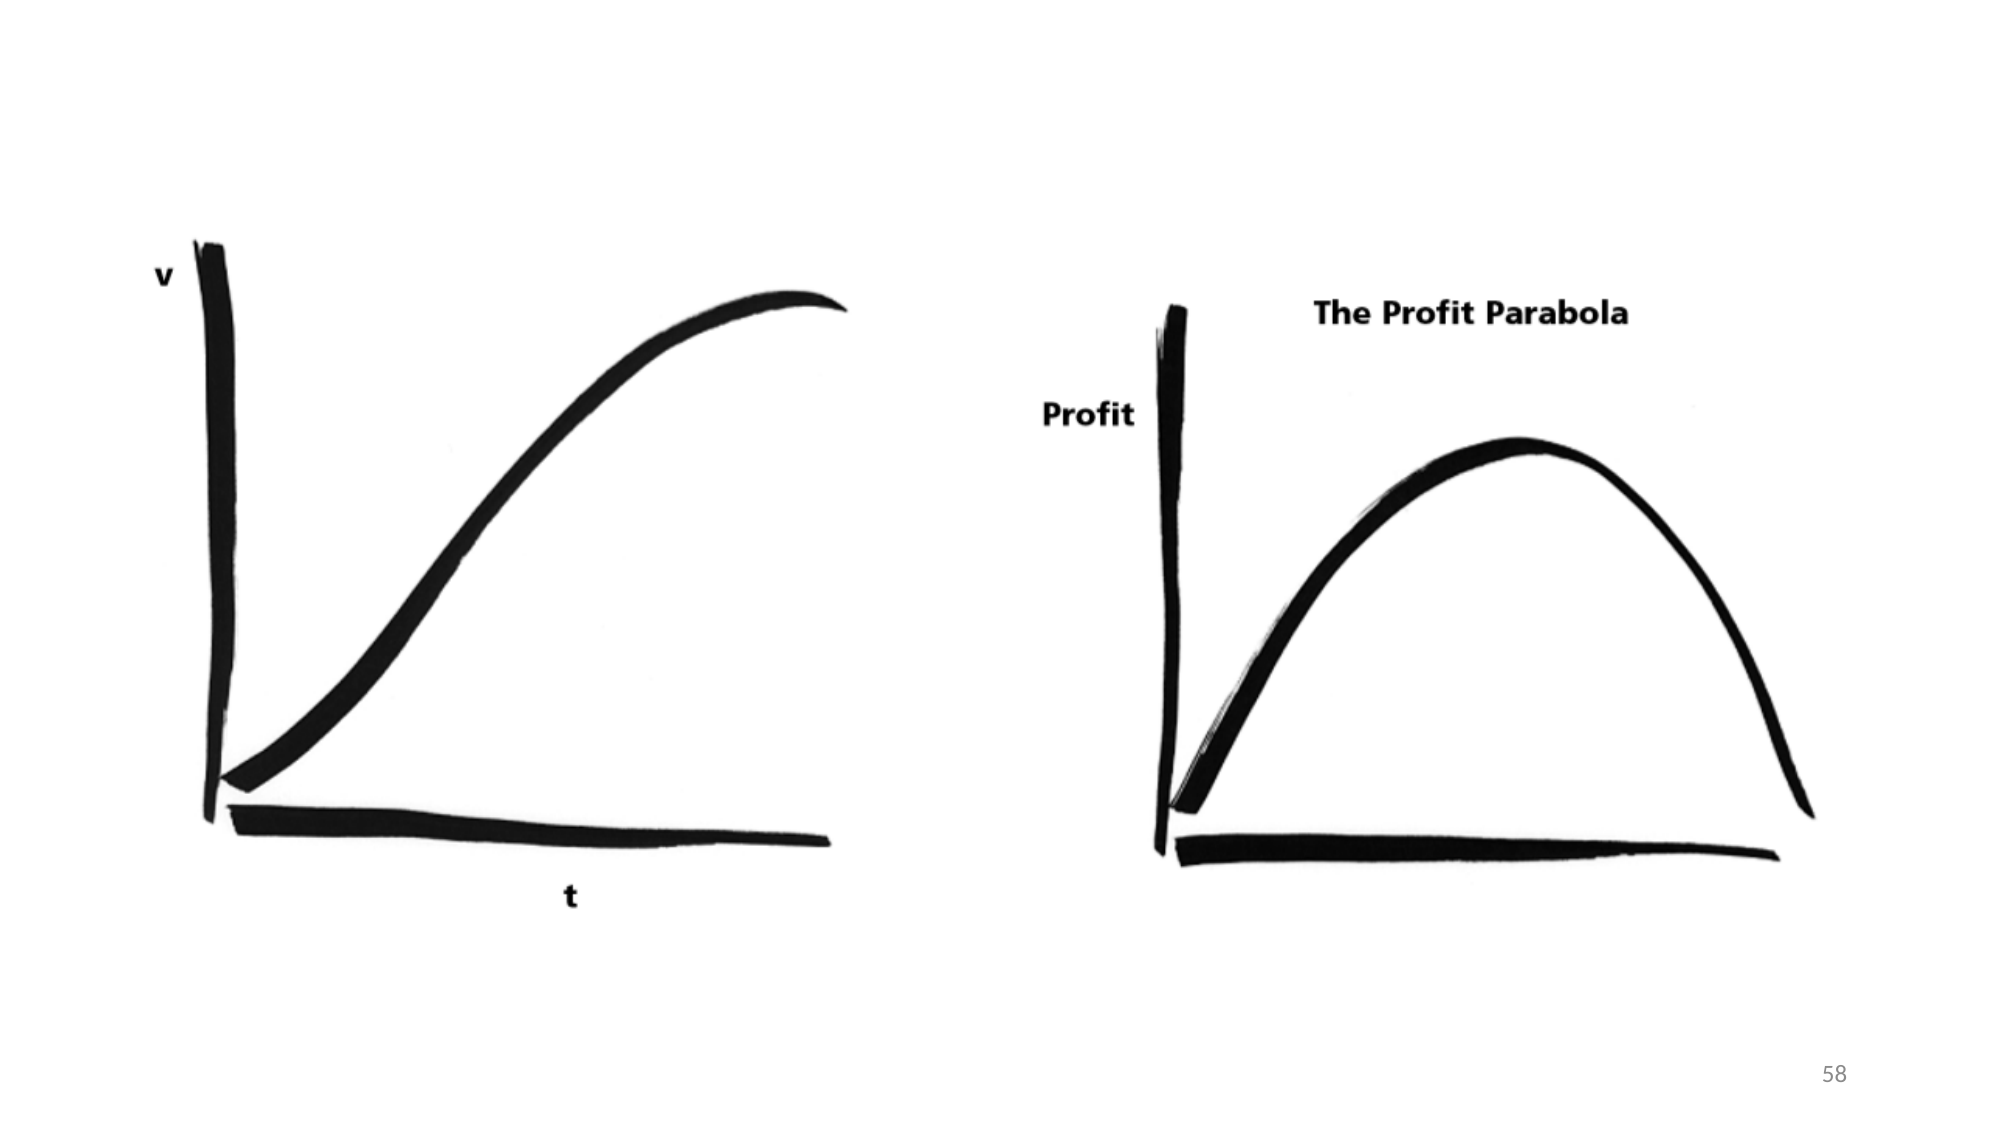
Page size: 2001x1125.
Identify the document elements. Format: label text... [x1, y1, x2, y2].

slide_number 58 [1412, 1042, 1863, 1103]
picture [999, 228, 1890, 931]
picture [109, 212, 909, 947]
